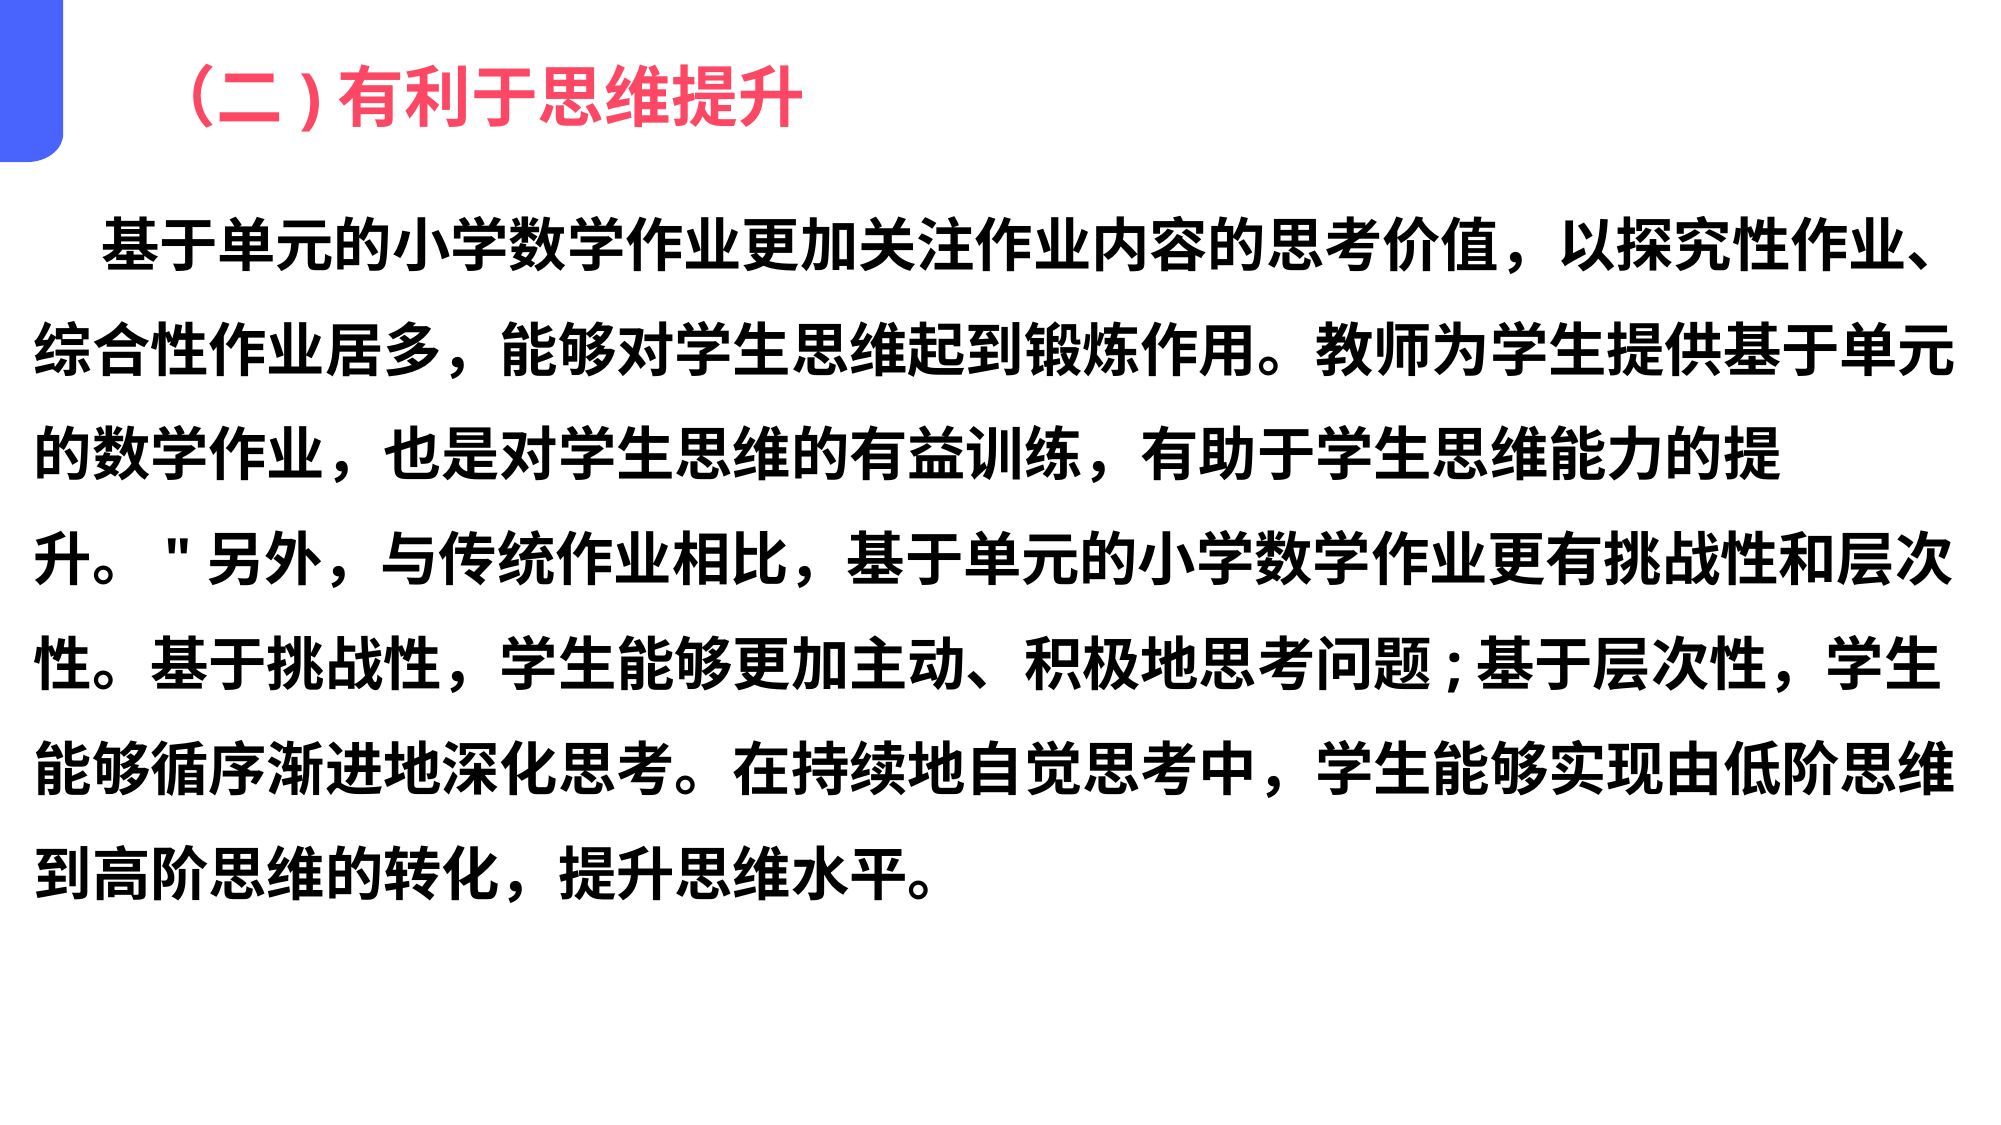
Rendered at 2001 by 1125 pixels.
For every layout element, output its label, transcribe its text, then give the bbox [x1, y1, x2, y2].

text_box （二)有利于思维提升 [149, 54, 1150, 135]
text_box 基于单元的小学数学作业更加关注作业内容的思考价值，以探究性作业、综合性作业居多，能够对学生思维起到锻炼作用。教师为学生提供基于单元的数学作业，也是对学生思维的有益训练，有助于学生思维能力的提升。"另外，与传统作业相比，基于单元的小学数学作业更有挑战性和层次性。基于挑战性，学生能够更加主动、积极地思考问题;基于层次性，学生能够循序渐进地深化思考。在持续地自觉思考中，学生能够实现由低阶思维到高阶思维的转化，提升思维水平。 [34, 172, 1966, 978]
